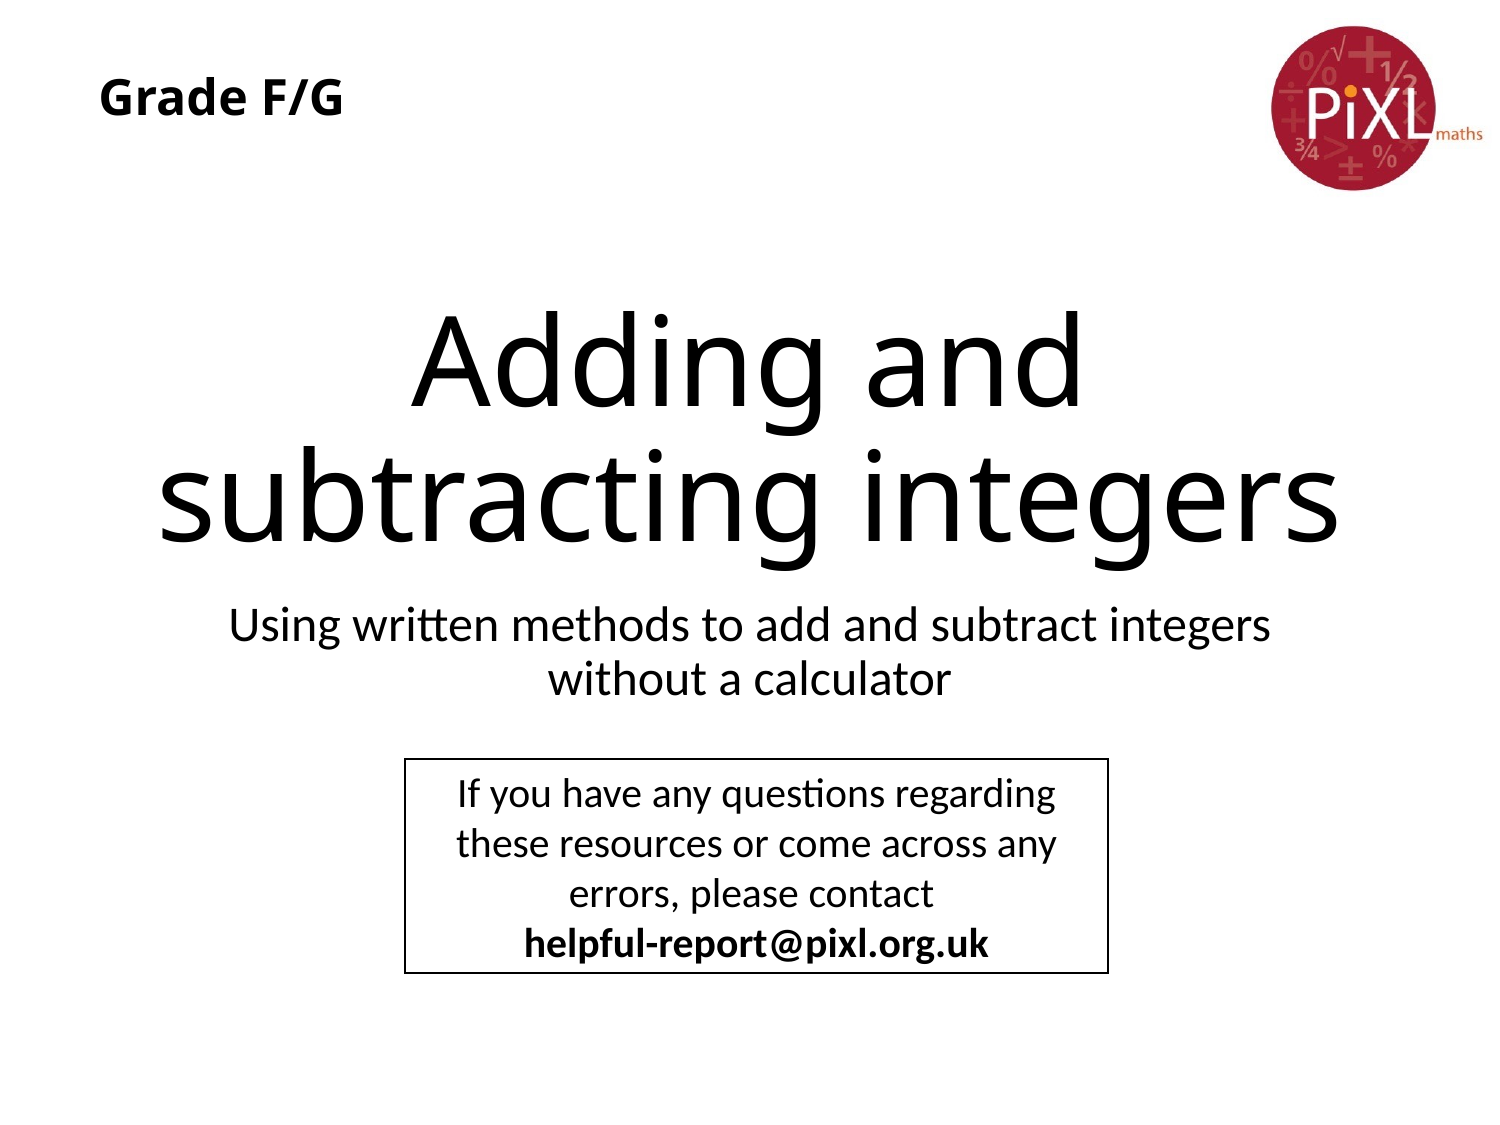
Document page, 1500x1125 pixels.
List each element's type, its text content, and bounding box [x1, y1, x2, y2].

subtitle Using written methods to add and subtract integers without a calculator [187, 590, 1313, 863]
text_box Grade F/G [83, 57, 468, 133]
title Adding and subtracting integers [112, 184, 1388, 576]
picture [1253, 18, 1500, 198]
text_box If you have any questions regarding these resources or come across any errors, please contact helpful-report@pixl.org.uk [404, 758, 1109, 974]
